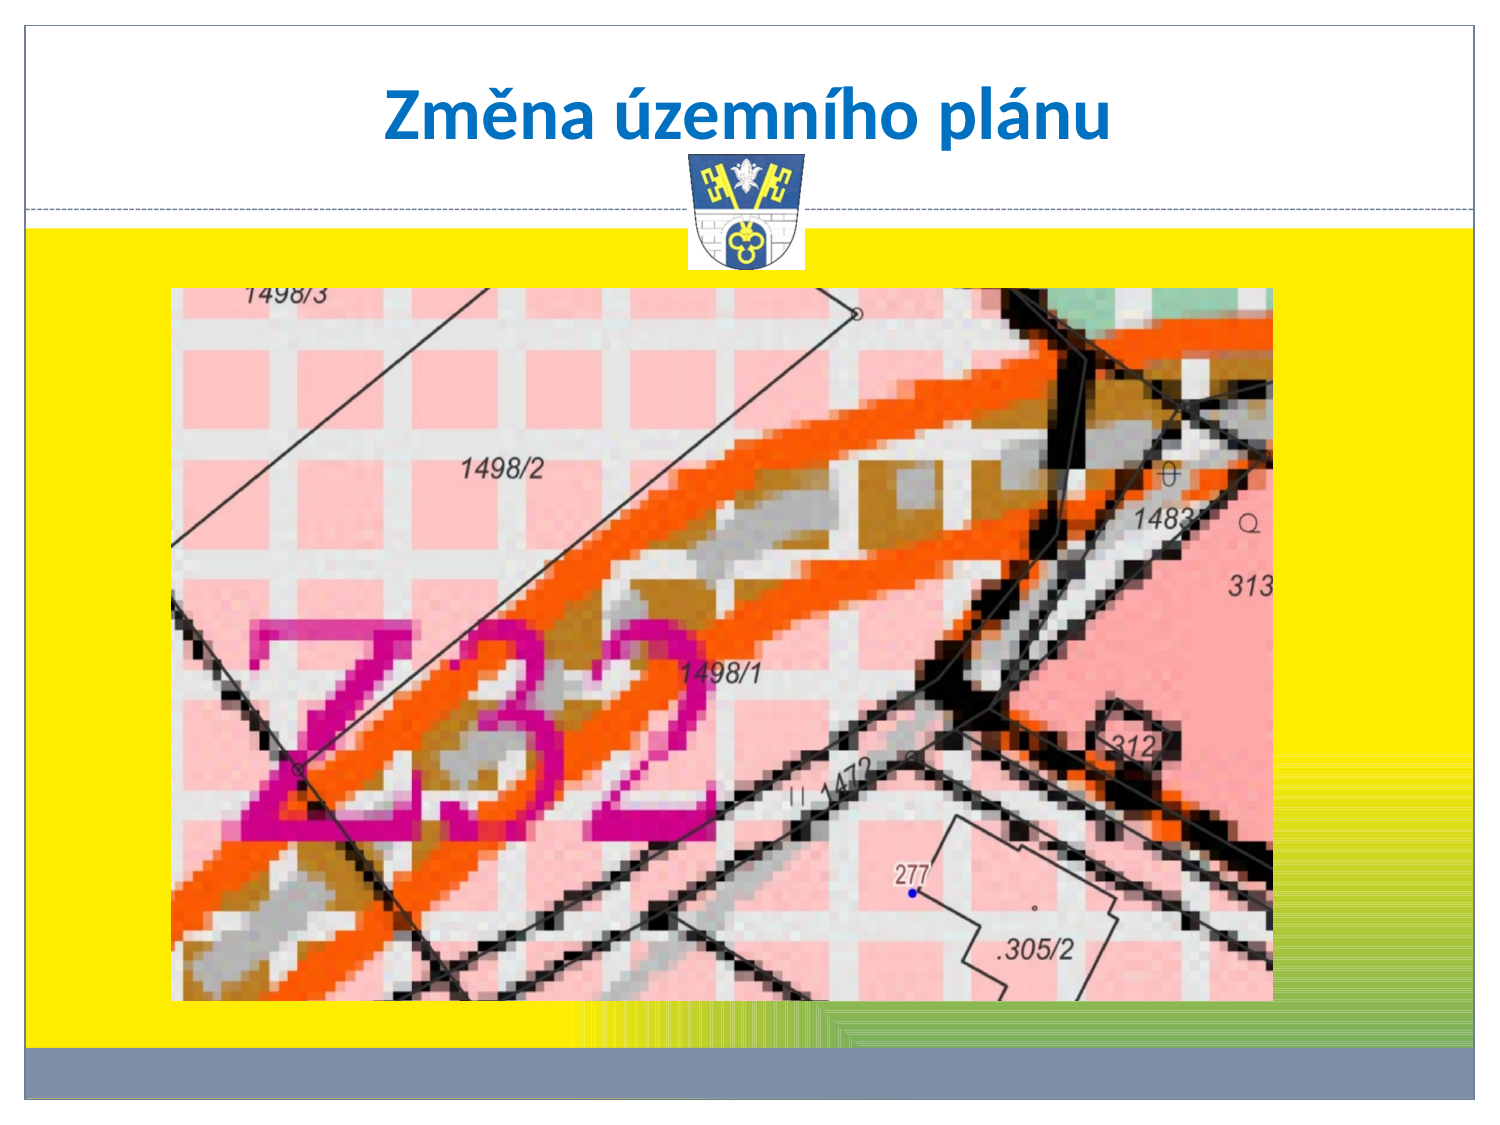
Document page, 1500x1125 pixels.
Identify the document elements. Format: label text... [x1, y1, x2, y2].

list [49, 250, 1445, 1001]
picture [688, 154, 806, 270]
picture [170, 288, 1273, 1001]
title Změna územního plánu [49, 37, 1450, 162]
